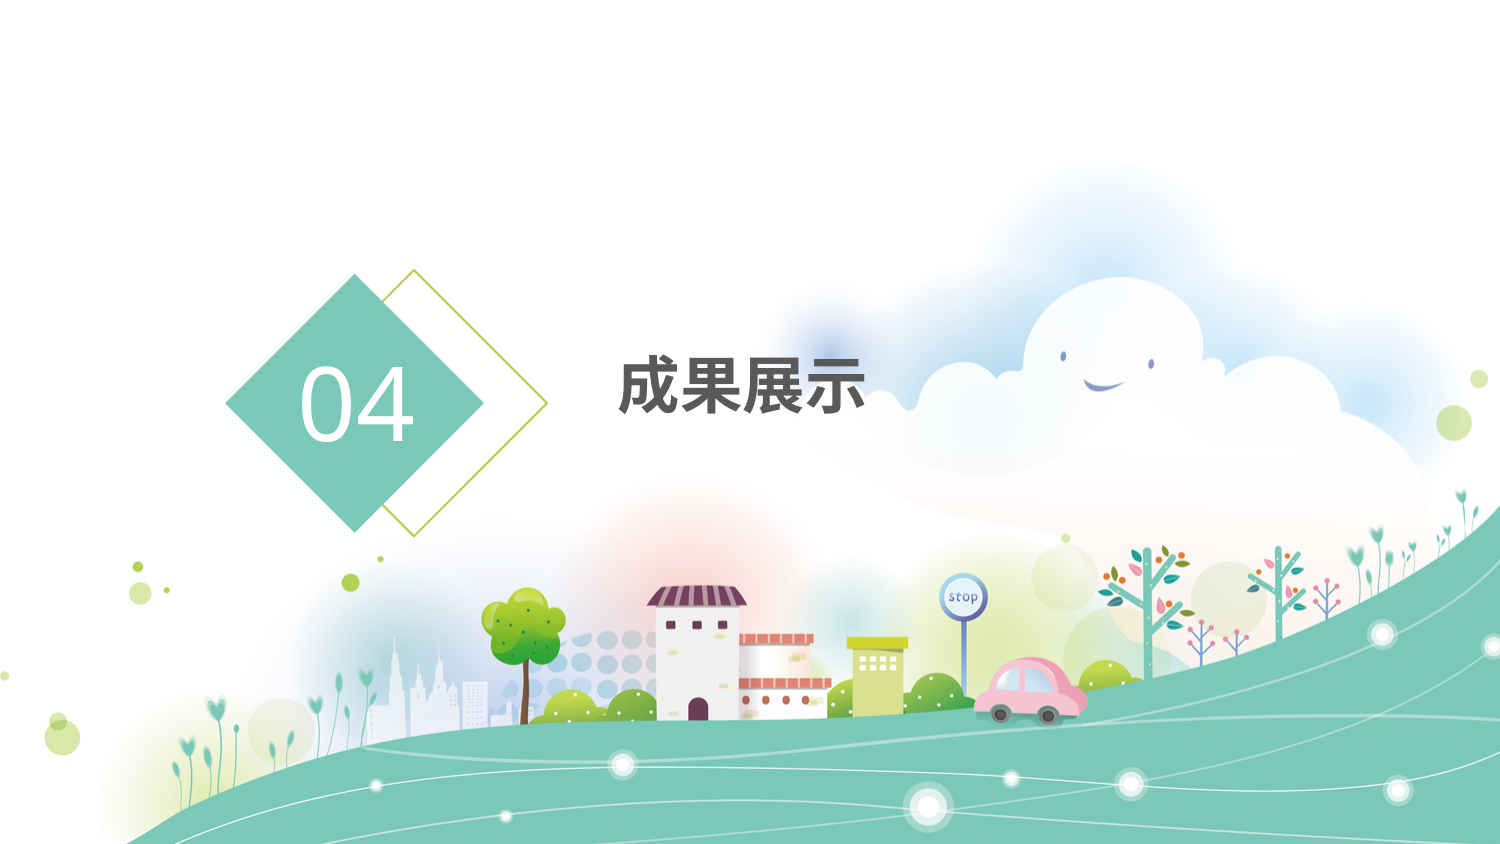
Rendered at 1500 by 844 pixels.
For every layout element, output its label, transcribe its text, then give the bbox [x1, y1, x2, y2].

text_box [431, 348, 486, 458]
text_box [290, 470, 419, 535]
text_box 04 [283, 330, 431, 470]
text_box [296, 272, 413, 330]
picture [0, 0, 1500, 844]
text_box [223, 343, 283, 463]
text_box [383, 268, 549, 538]
text_box 成果展示 [602, 338, 1261, 428]
